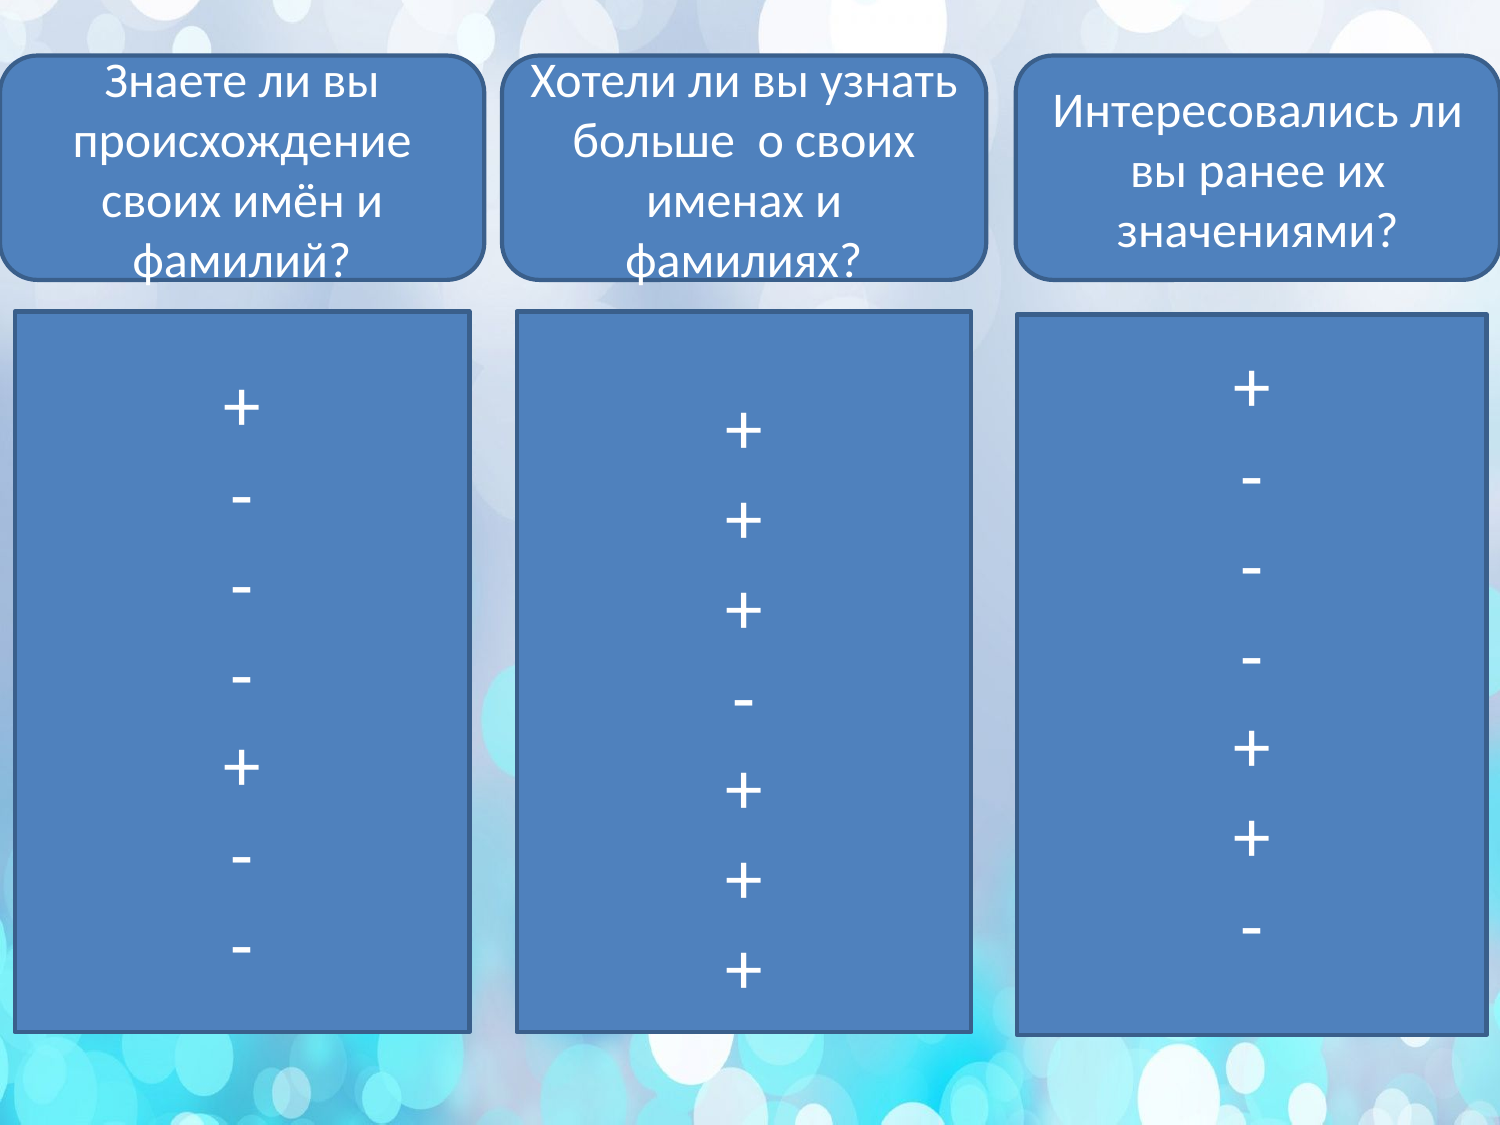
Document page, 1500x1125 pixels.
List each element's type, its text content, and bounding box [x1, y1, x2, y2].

text_box + + + - + + + [515, 309, 973, 1034]
text_box Знаете ли вы происхождение своих имён и фамилий? [0, 53, 487, 283]
picture [0, 0, 1500, 1125]
text_box + - - - + - - [13, 309, 472, 1034]
text_box Хотели ли вы узнать больше о своих именах и фамилиях? [499, 53, 989, 283]
text_box Интересовались ли вы ранее их значениями? [1013, 53, 1500, 283]
text_box + - - - + + - [1015, 312, 1489, 1037]
